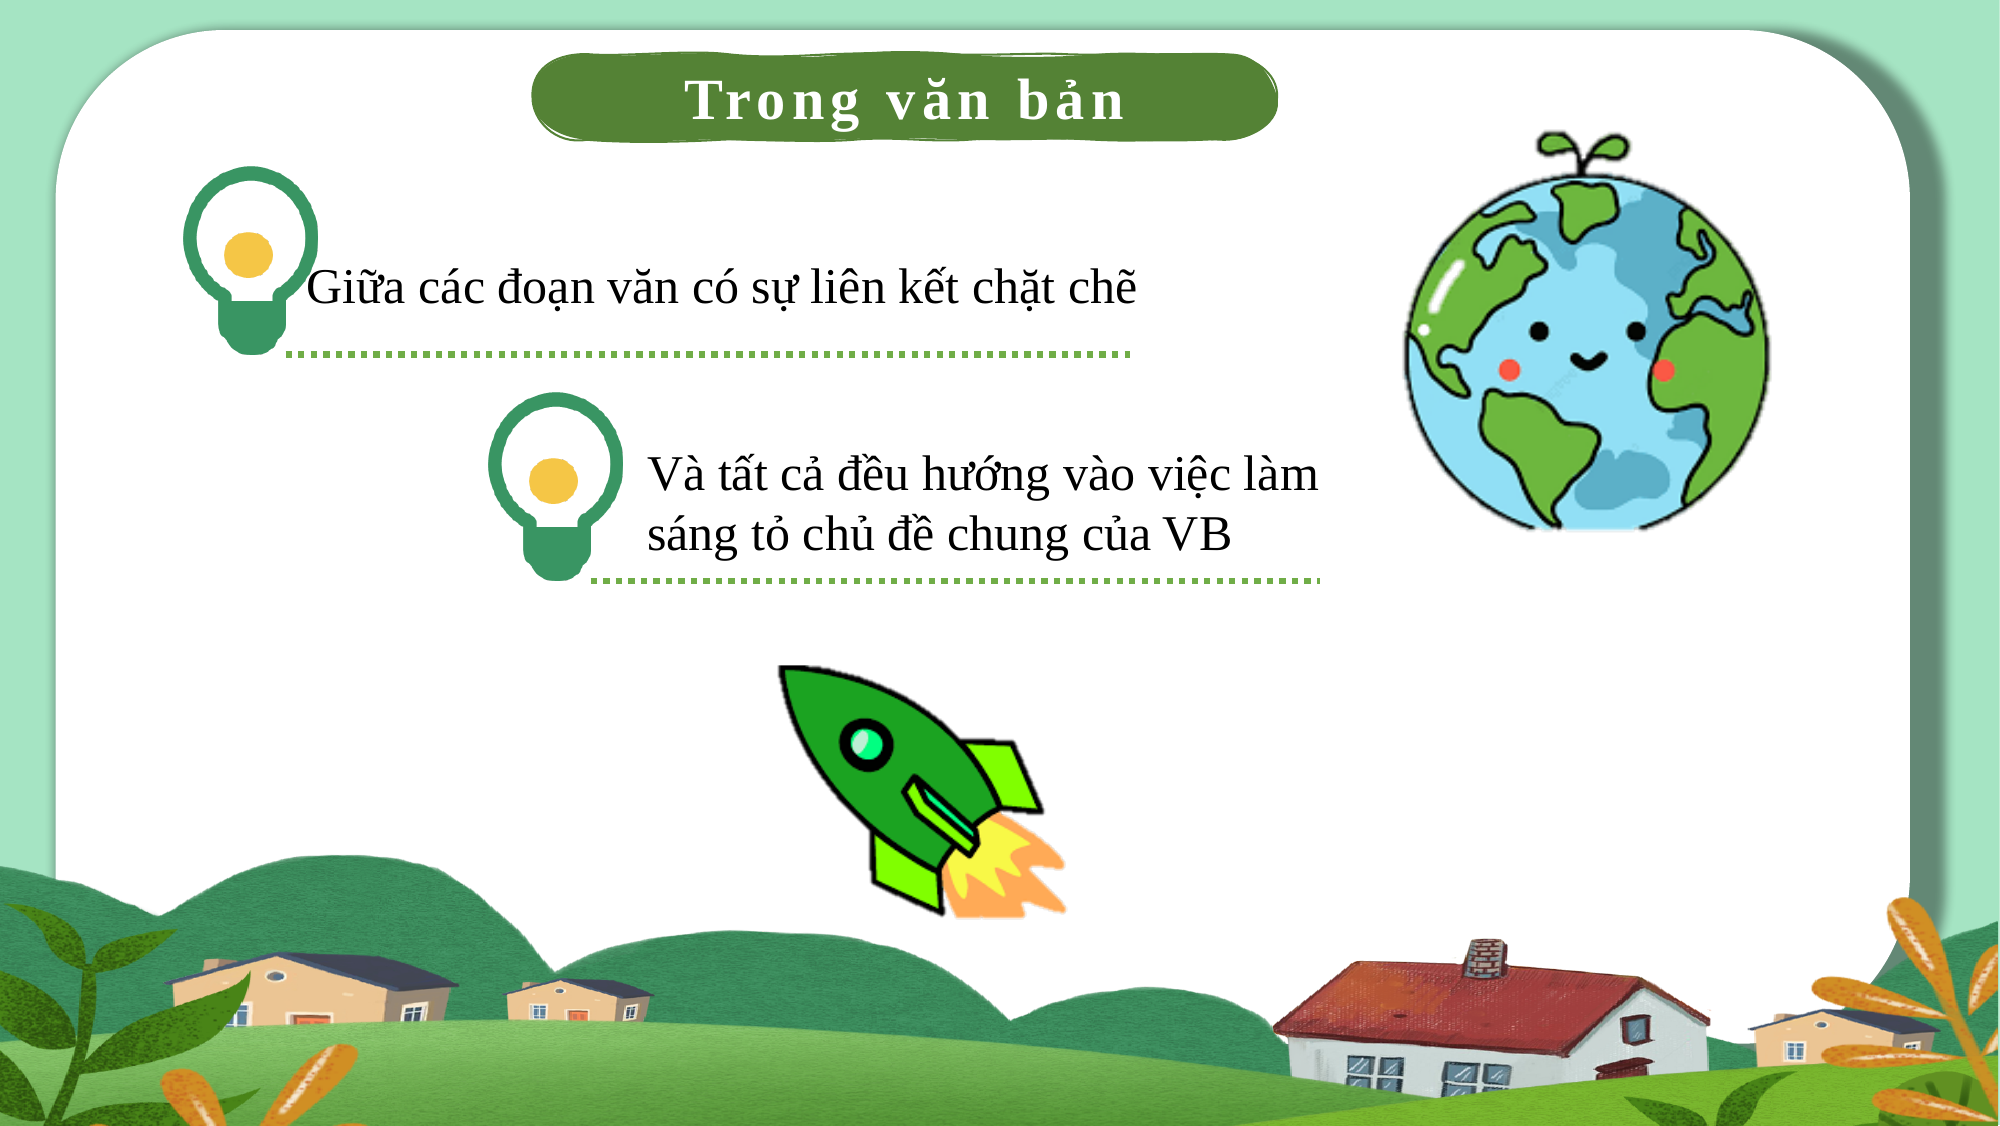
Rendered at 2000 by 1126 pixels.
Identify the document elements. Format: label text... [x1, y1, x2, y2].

text_box [563, 139, 1240, 143]
text_box Và tất cả đều hướng vào việc làm sáng tỏ chủ đề chung của VB [632, 433, 1339, 569]
picture [0, 664, 1998, 1126]
text_box Trong văn bản [532, 54, 1278, 139]
picture [182, 166, 318, 355]
text_box Giữa các đoạn văn có sự liên kết chặt chẽ [318, 246, 1249, 322]
picture [1339, 84, 1836, 581]
picture [488, 392, 623, 581]
